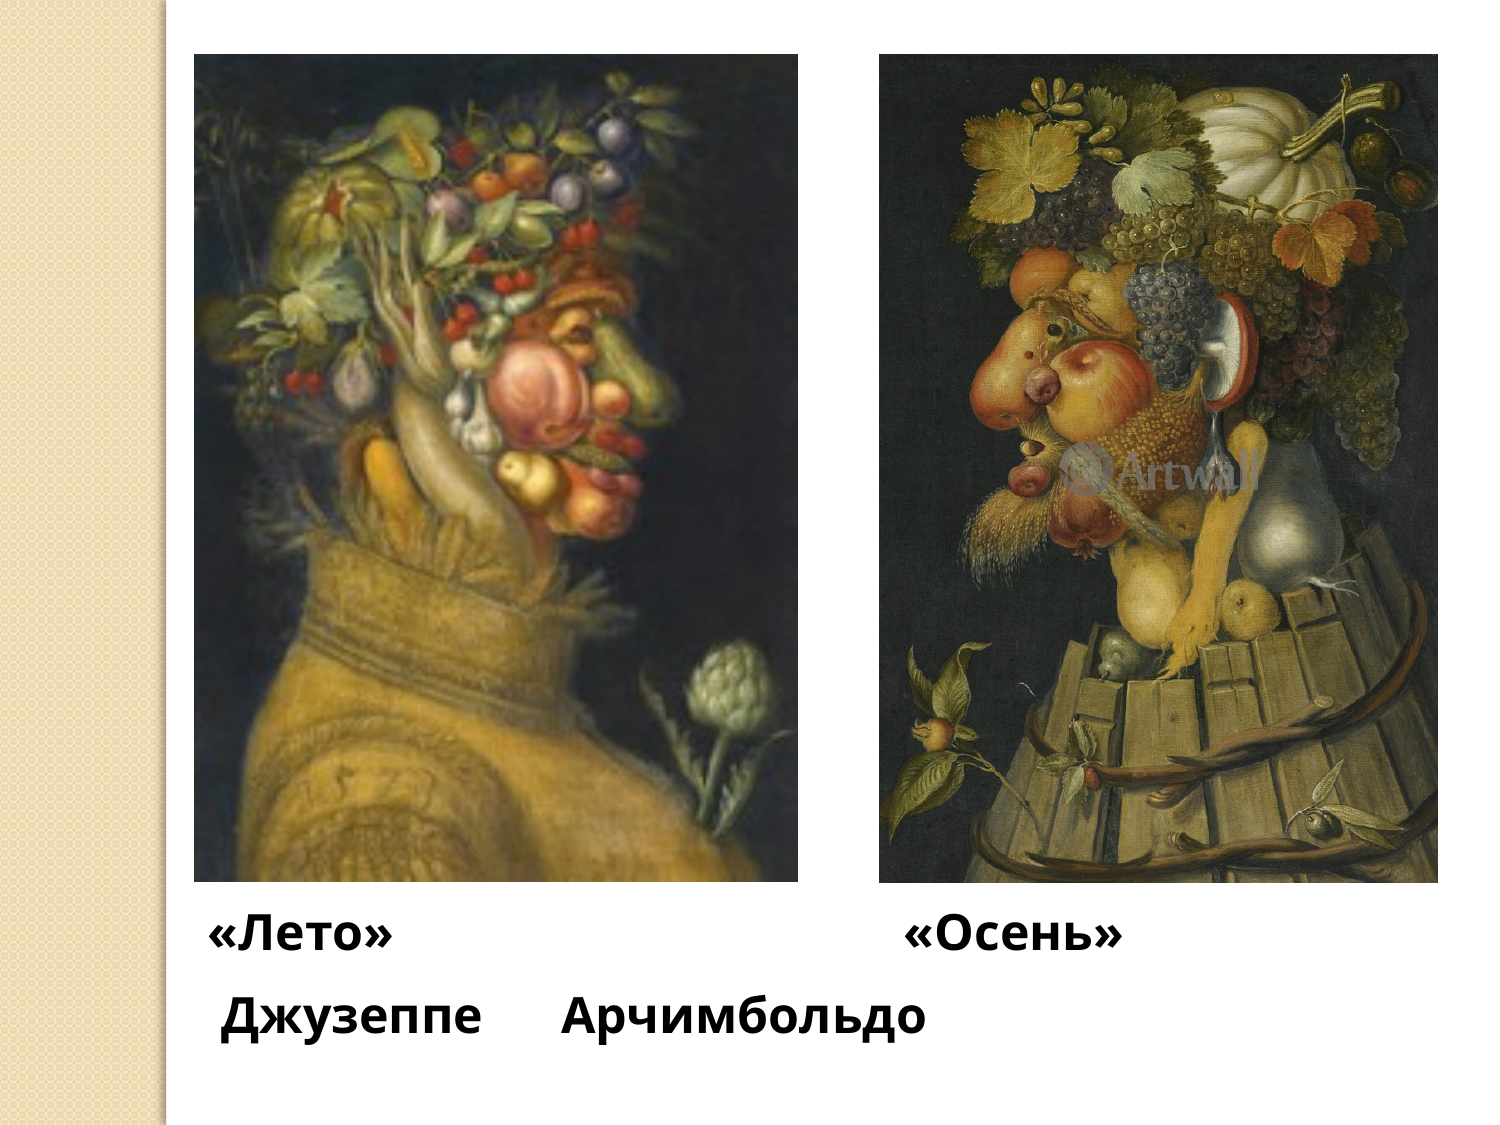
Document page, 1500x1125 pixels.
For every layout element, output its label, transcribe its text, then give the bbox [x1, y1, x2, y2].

text_box «Осень» [889, 893, 1139, 968]
picture [194, 54, 798, 882]
picture [879, 54, 1439, 883]
text_box Джузеппе Арчимбольдо [206, 975, 1400, 1051]
text_box «Лето» [193, 893, 423, 968]
